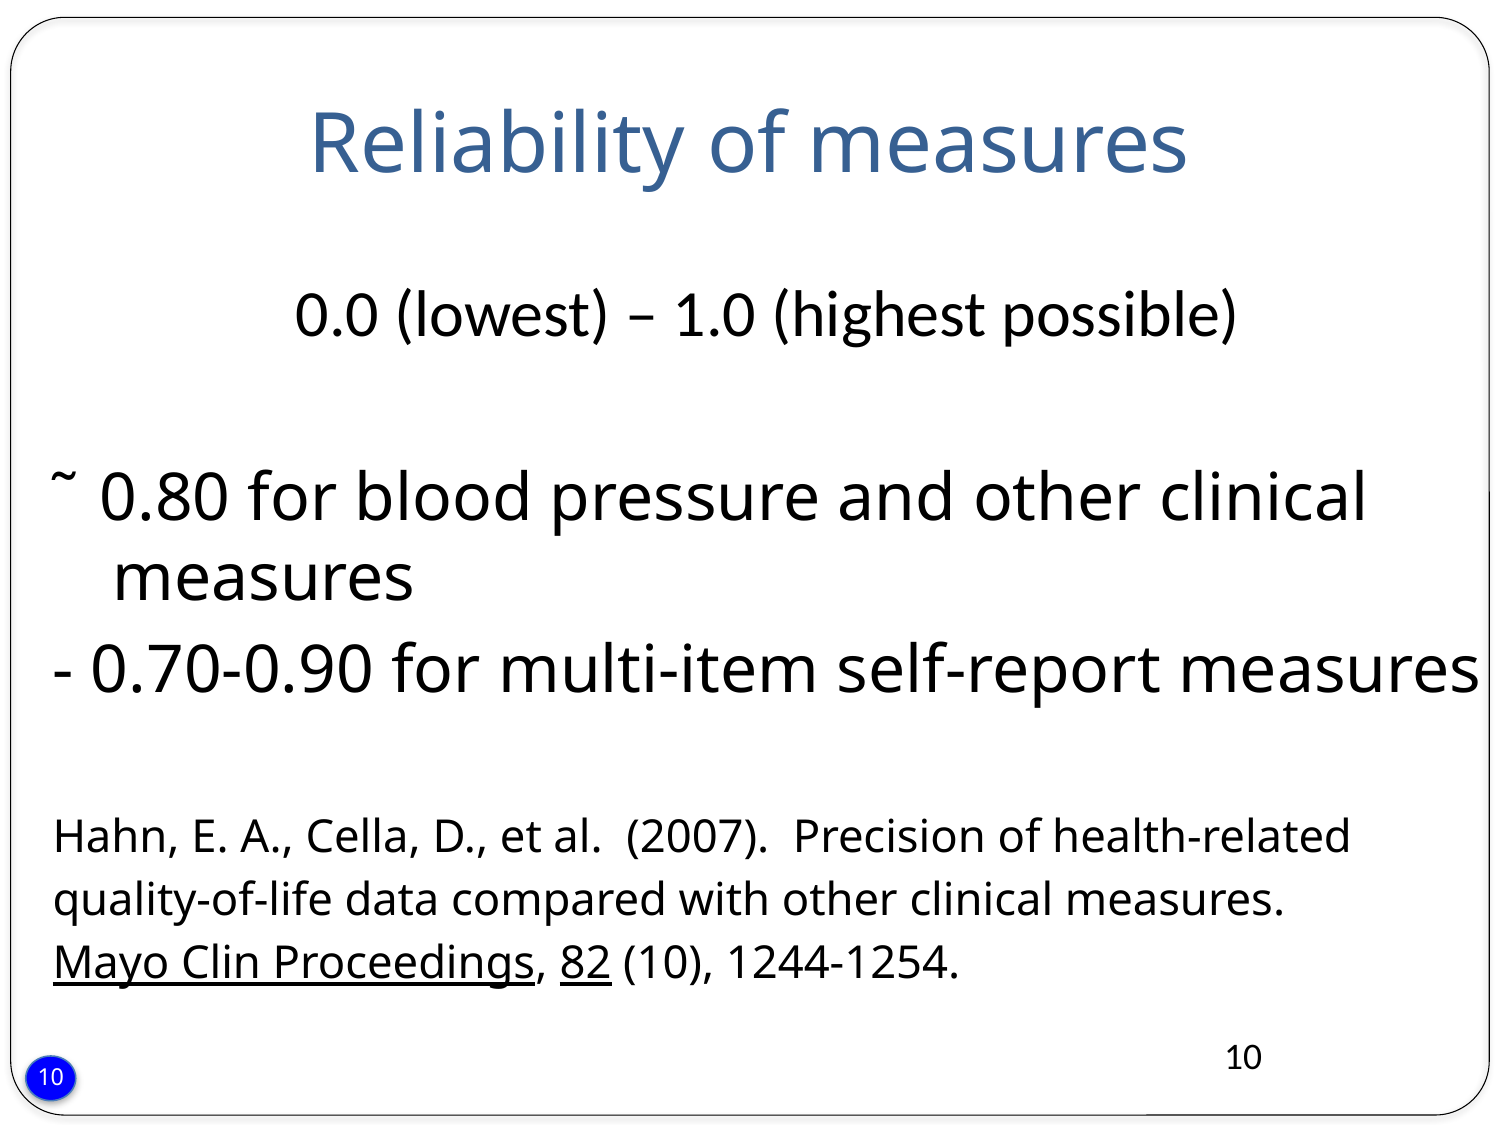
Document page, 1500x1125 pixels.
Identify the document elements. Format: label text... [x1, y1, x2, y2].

list 0.0 (lowest) – 1.0 (highest possible) ̃ 0.80 for blood pressure and other clinical measures - 0.70-0.90 for multi-item self-report measures Hahn, E. A., Cella, D., et al. (2007). Precision of health-related quality-of-life data compared with other clinical measures. Mayo Clin Proceedings, 82 (10), 1244-1254. [37, 262, 1500, 1005]
title Reliability of measures [75, 45, 1425, 233]
slide_number 10 [1209, 1024, 1500, 1103]
